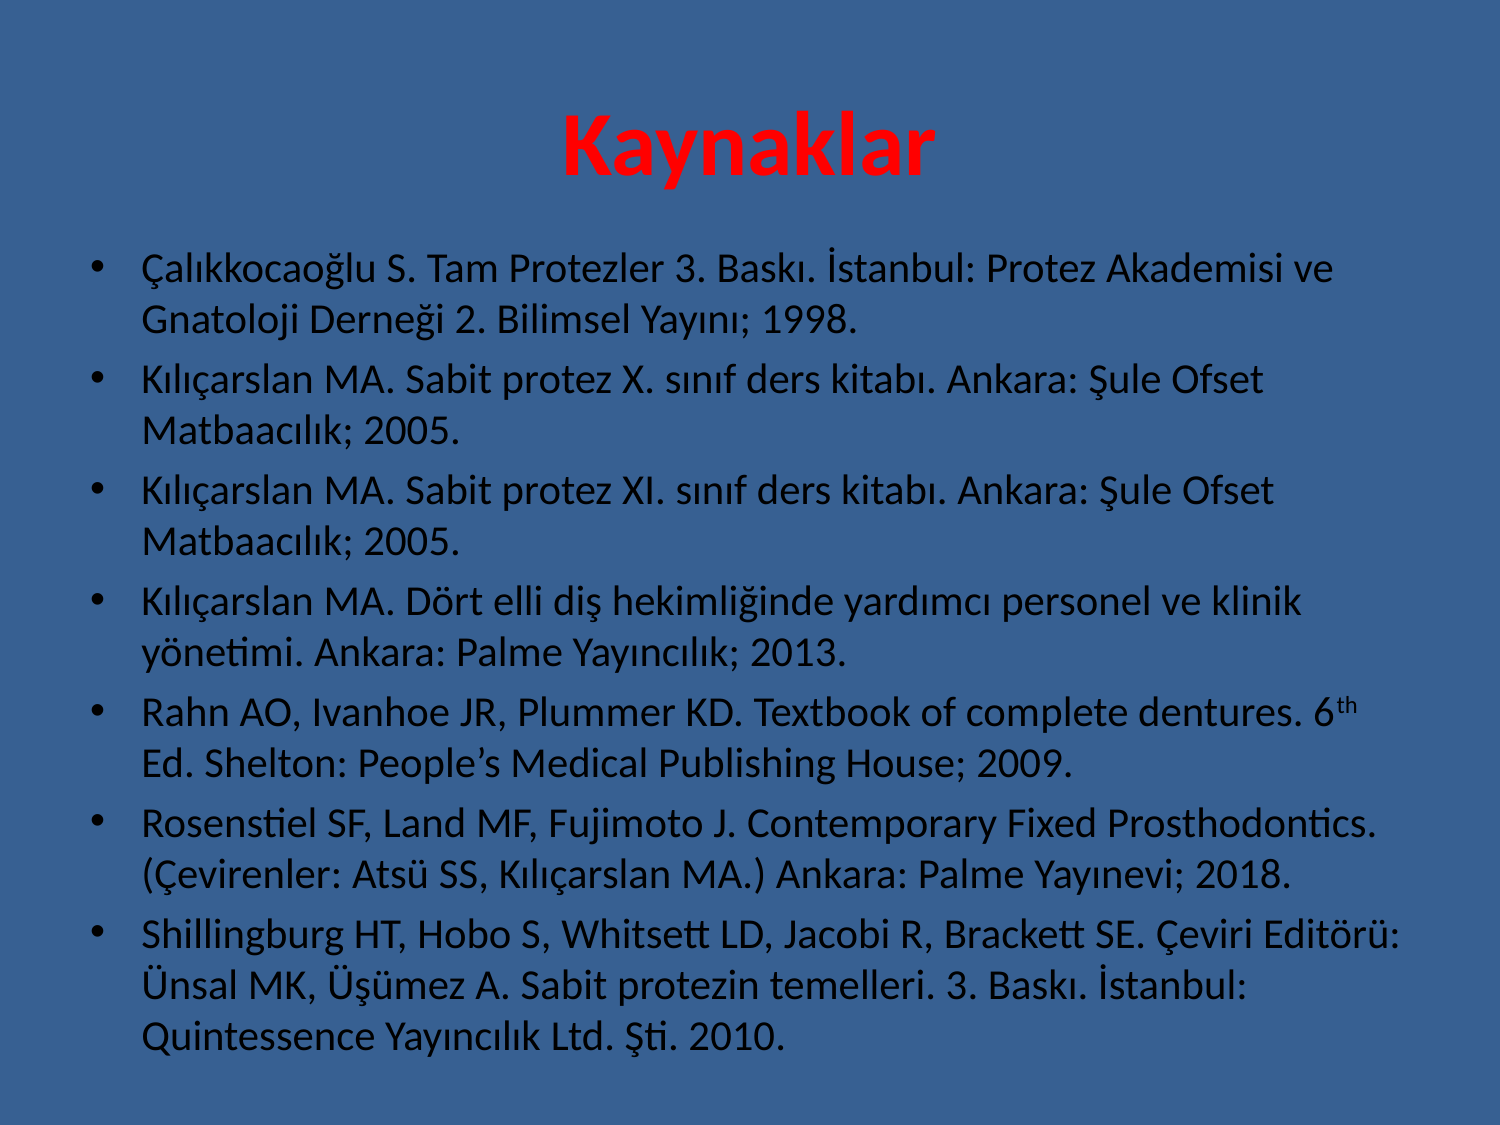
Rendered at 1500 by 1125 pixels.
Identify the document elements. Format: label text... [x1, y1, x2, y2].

list Çalıkkocaoğlu S. Tam Protezler 3. Baskı. İstanbul: Protez Akademisi ve Gnatoloji Derneği 2. Bilimsel Yayını; 1998. Kılıçarslan MA. Sabit protez X. sınıf ders kitabı. Ankara: Şule Ofset Matbaacılık; 2005. Kılıçarslan MA. Sabit protez XI. sınıf ders kitabı. Ankara: Şule Ofset Matbaacılık; 2005. Kılıçarslan MA. Dört elli diş hekimliğinde yardımcı personel ve klinik yönetimi. Ankara: Palme Yayıncılık; 2013. Rahn AO, Ivanhoe JR, Plummer KD. Textbook of complete dentures. 6th Ed. Shelton: People’s Medical Publishing House; 2009. Rosenstiel SF, Land MF, Fujimoto J. Contemporary Fixed Prosthodontics. (Çevirenler: Atsü SS, Kılıçarslan MA.) Ankara: Palme Yayınevi; 2018. Shillingburg HT, Hobo S, Whitsett LD, Jacobi R, Brackett SE. Çeviri Editörü: Ünsal MK, Üşümez A. Sabit protezin temelleri. 3. Baskı. İstanbul: Quintessence Yayıncılık Ltd. Şti. 2010. [75, 232, 1425, 1077]
title Kaynaklar [75, 45, 1425, 232]
